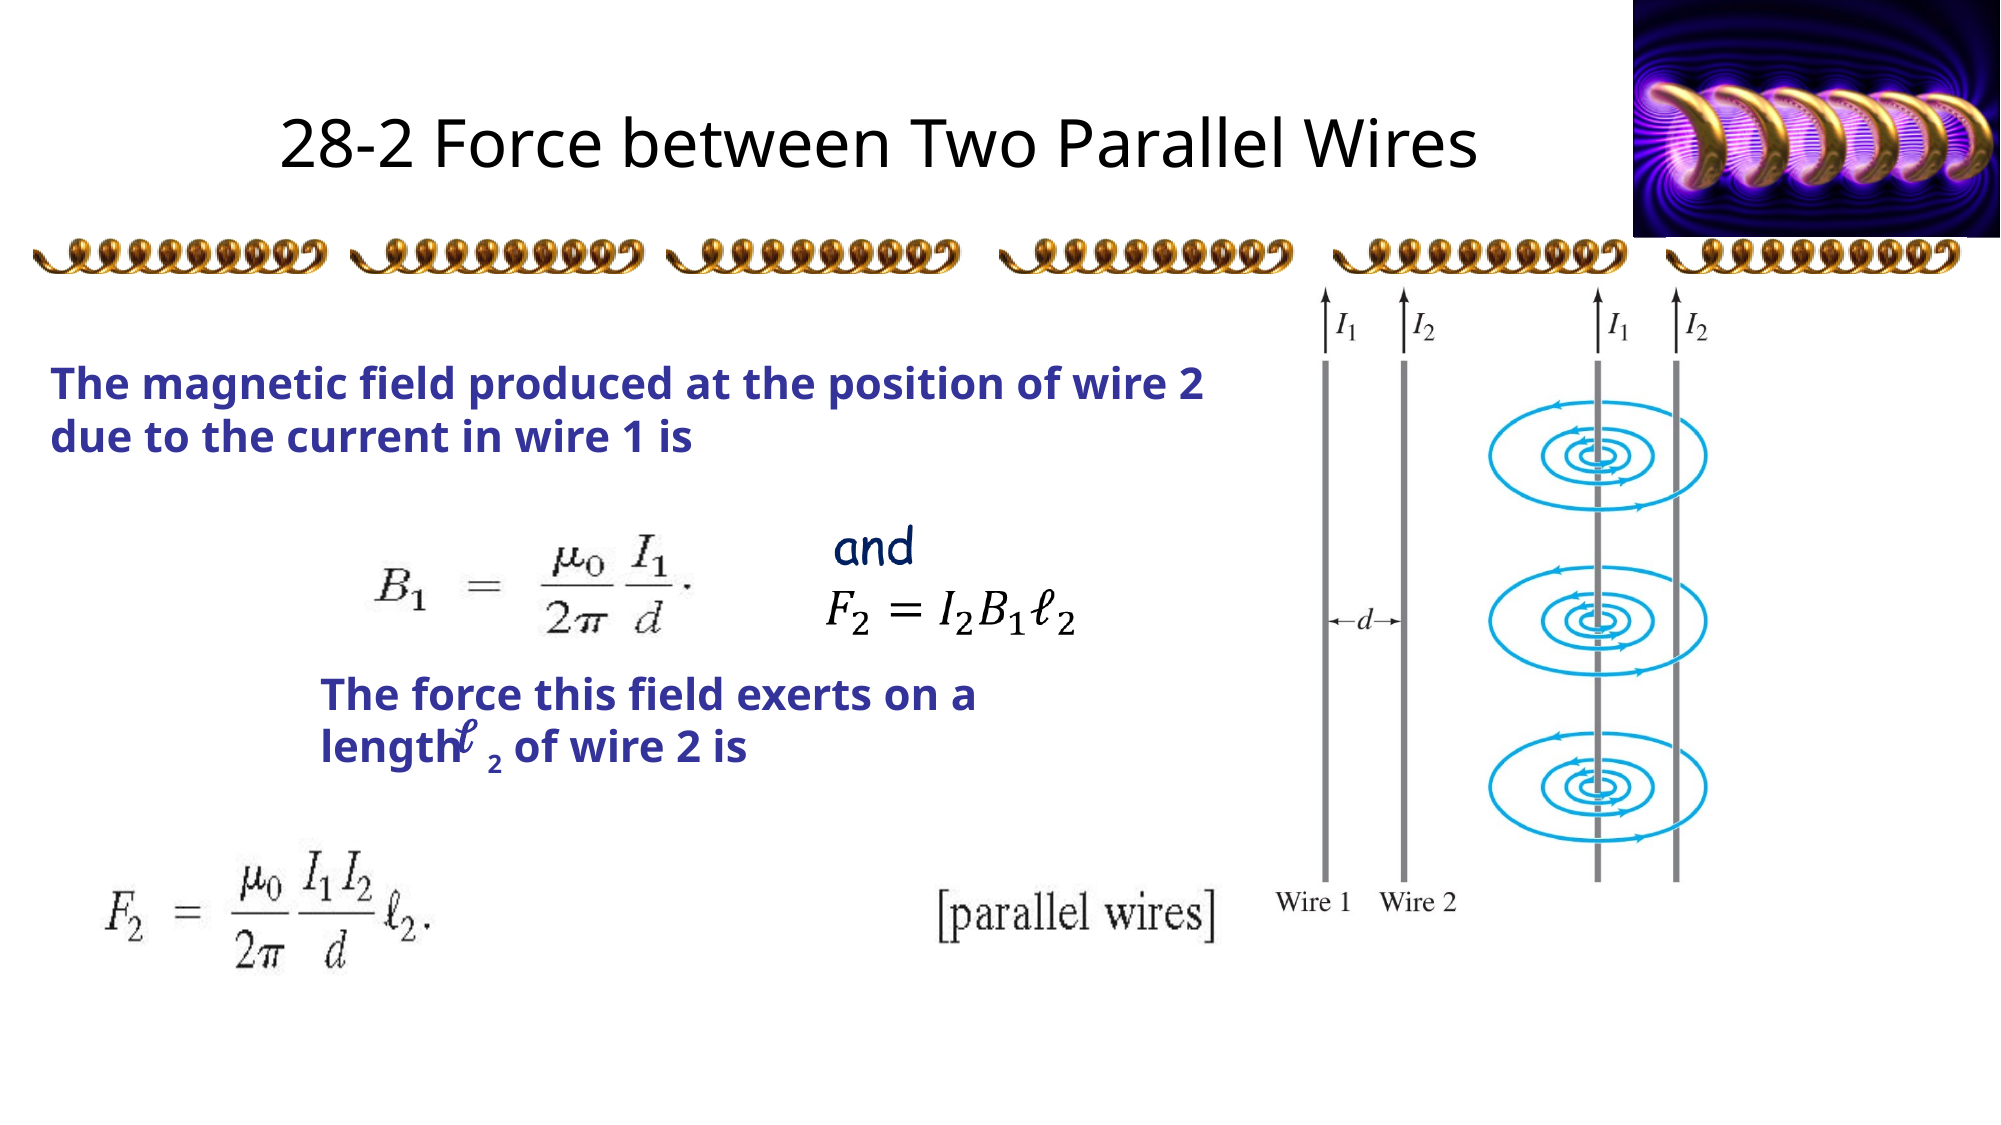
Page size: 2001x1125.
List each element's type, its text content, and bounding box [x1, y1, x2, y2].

picture [1271, 282, 1713, 919]
picture [350, 237, 650, 274]
text_box [813, 511, 1103, 644]
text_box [840, 382, 954, 408]
text_box The force this field exerts on a length l2 of wire 2 is [305, 659, 1146, 786]
picture [74, 838, 1233, 999]
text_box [452, 717, 478, 756]
picture [999, 237, 1300, 274]
picture [318, 522, 771, 660]
picture [666, 237, 967, 274]
title 28-2 Force between Two Parallel Wires [250, 84, 1510, 198]
picture [1333, 0, 2000, 274]
text_box The magnetic field produced at the position of wire 2 due to the current in wire 1 is [35, 348, 1266, 469]
picture [33, 237, 334, 274]
